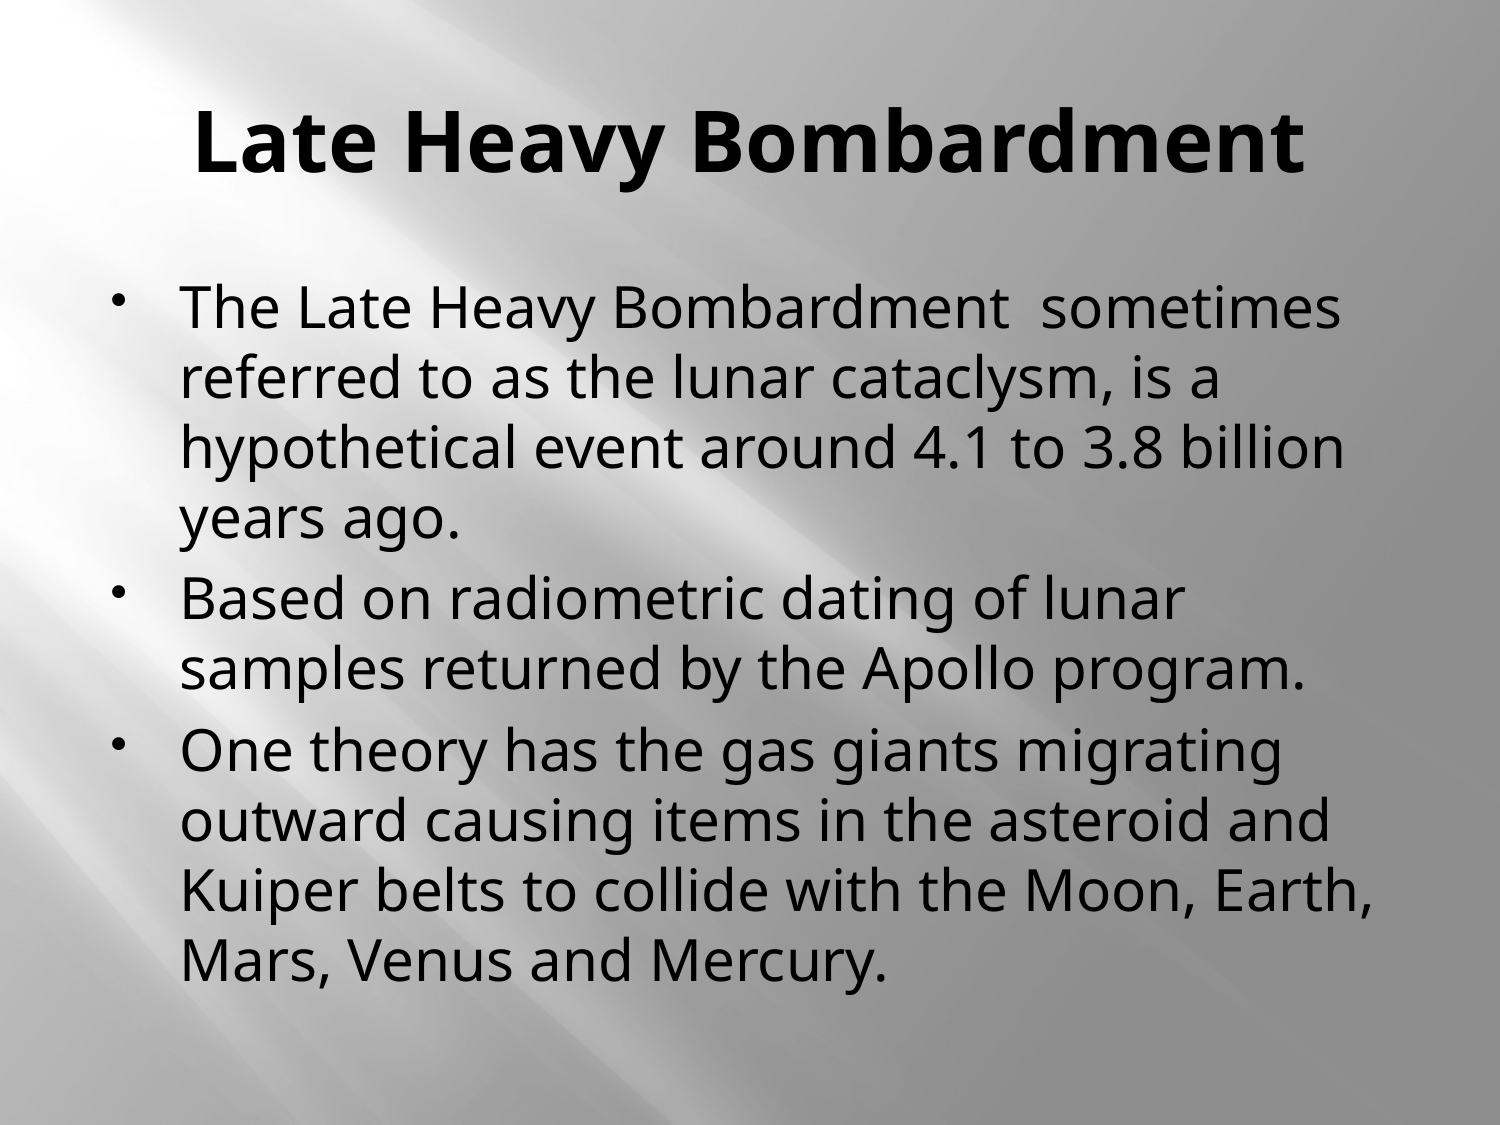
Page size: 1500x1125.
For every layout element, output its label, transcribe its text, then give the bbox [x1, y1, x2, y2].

title Late Heavy Bombardment [75, 45, 1425, 233]
list The Late Heavy Bombardment sometimes referred to as the lunar cataclysm, is a hypothetical event around 4.1 to 3.8 billion years ago. Based on radiometric dating of lunar samples returned by the Apollo program. One theory has the gas giants migrating outward causing items in the asteroid and Kuiper belts to collide with the Moon, Earth, Mars, Venus and Mercury. [75, 262, 1425, 1035]
